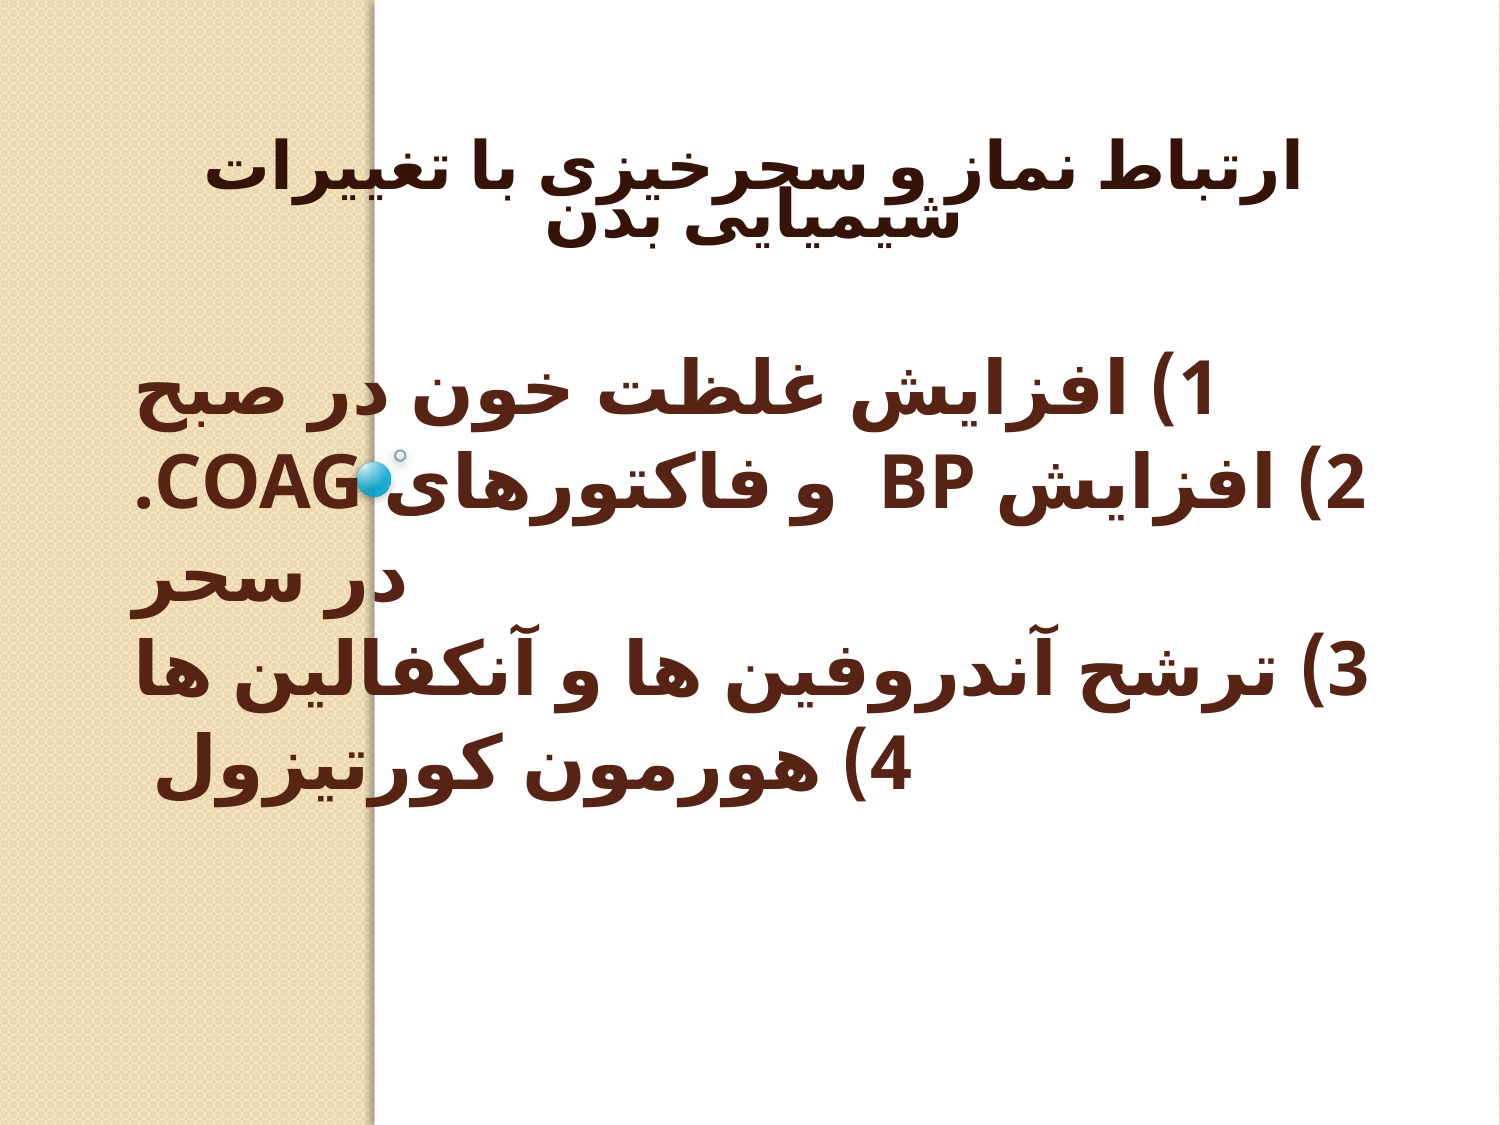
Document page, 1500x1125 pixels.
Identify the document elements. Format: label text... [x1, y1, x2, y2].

list ارتباط نماز و سحرخیزی با تغییرات شیمیایی بدن [118, 46, 1394, 258]
title 1) افزایش غلظت خون در صبح 2) افزایش BP و فاکتورهای Coag. در سحر 3) ترشح آندروفین ها و آنکفالین ها 4) هورمون کورتیزول [118, 328, 1394, 1090]
